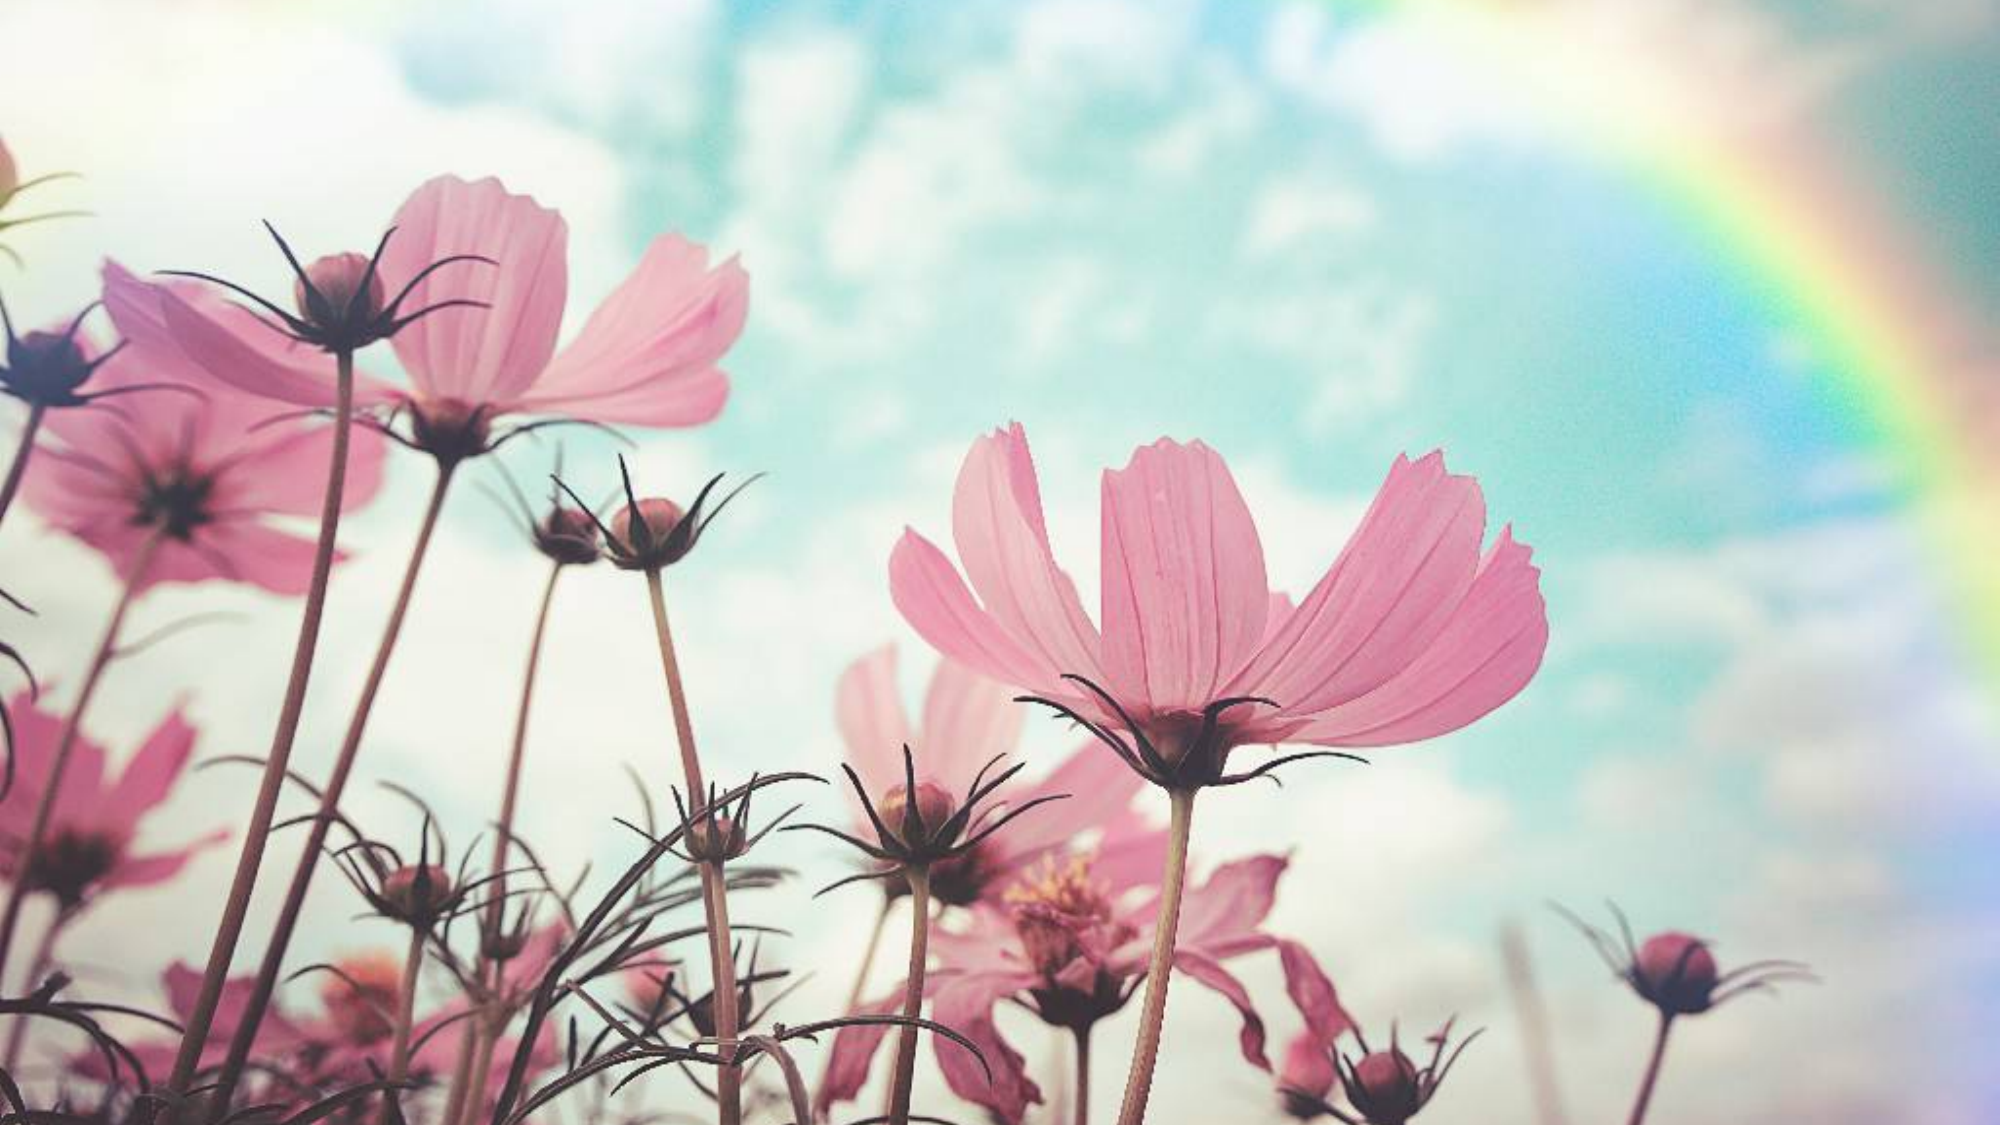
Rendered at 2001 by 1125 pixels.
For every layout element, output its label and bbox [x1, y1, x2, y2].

list [0, 0, 2000, 1125]
